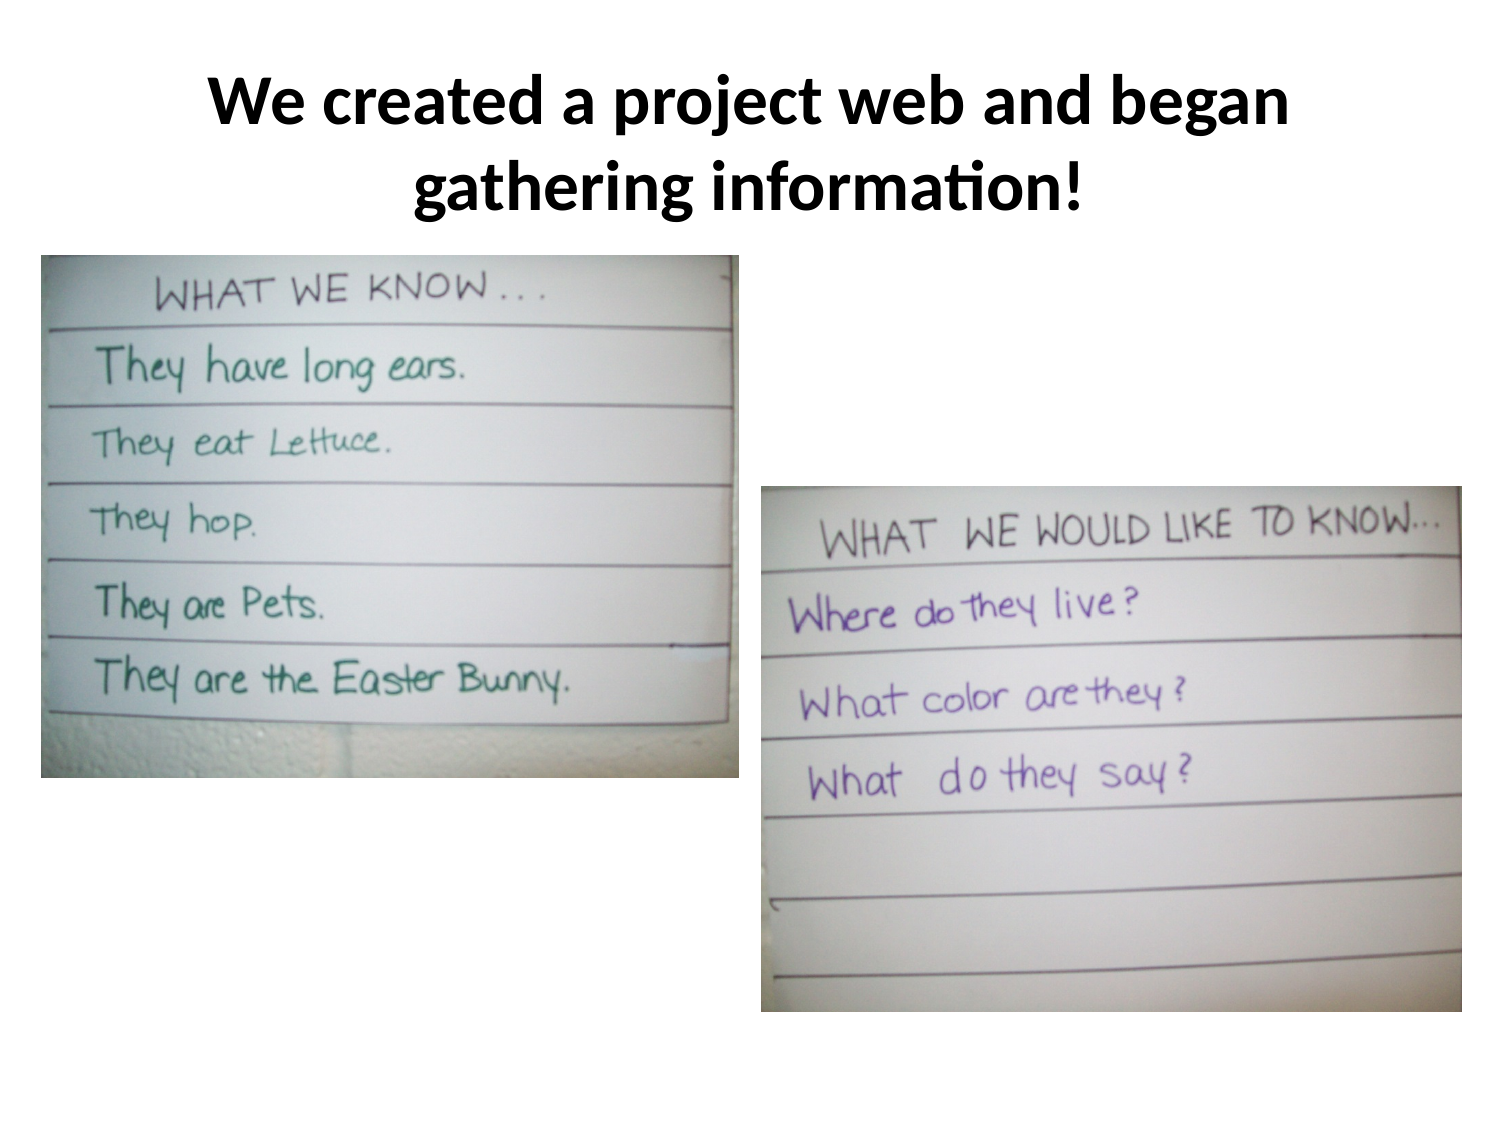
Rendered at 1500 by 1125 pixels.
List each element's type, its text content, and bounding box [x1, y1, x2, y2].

title We created a project web and began gathering information! [75, 45, 1425, 233]
picture [41, 255, 739, 779]
picture [761, 485, 1463, 1012]
